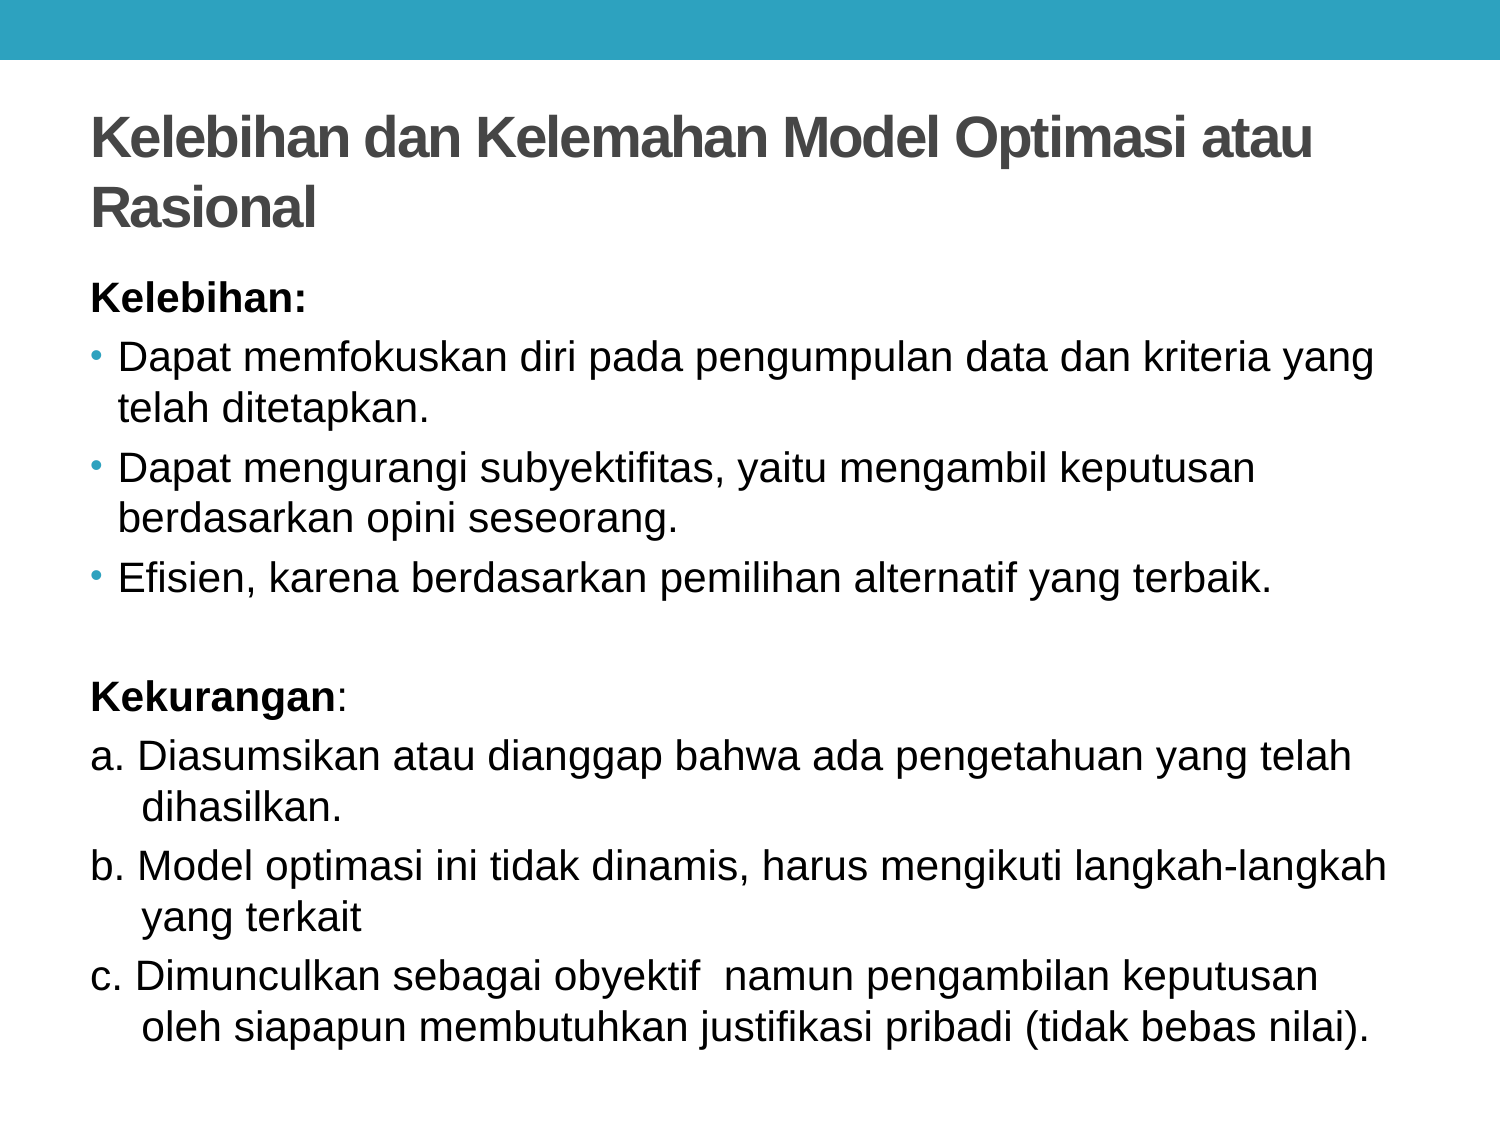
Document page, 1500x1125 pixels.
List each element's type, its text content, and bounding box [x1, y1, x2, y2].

list Kelebihan: Dapat memfokuskan diri pada pengumpulan data dan kriteria yang telah ditetapkan. Dapat mengurangi subyektifitas, yaitu mengambil keputusan berdasarkan opini seseorang. Efisien, karena berdasarkan pemilihan alternatif yang terbaik. Kekurangan: a. Diasumsikan atau dianggap bahwa ada pengetahuan yang telah dihasilkan. b. Model optimasi ini tidak dinamis, harus mengikuti langkah-langkah yang terkait c. Dimunculkan sebagai obyektif namun pengambilan keputusan oleh siapapun membutuhkan justifikasi pribadi (tidak bebas nilai). [75, 262, 1425, 1063]
title Kelebihan dan Kelemahan Model Optimasi atau Rasional [75, 87, 1425, 250]
